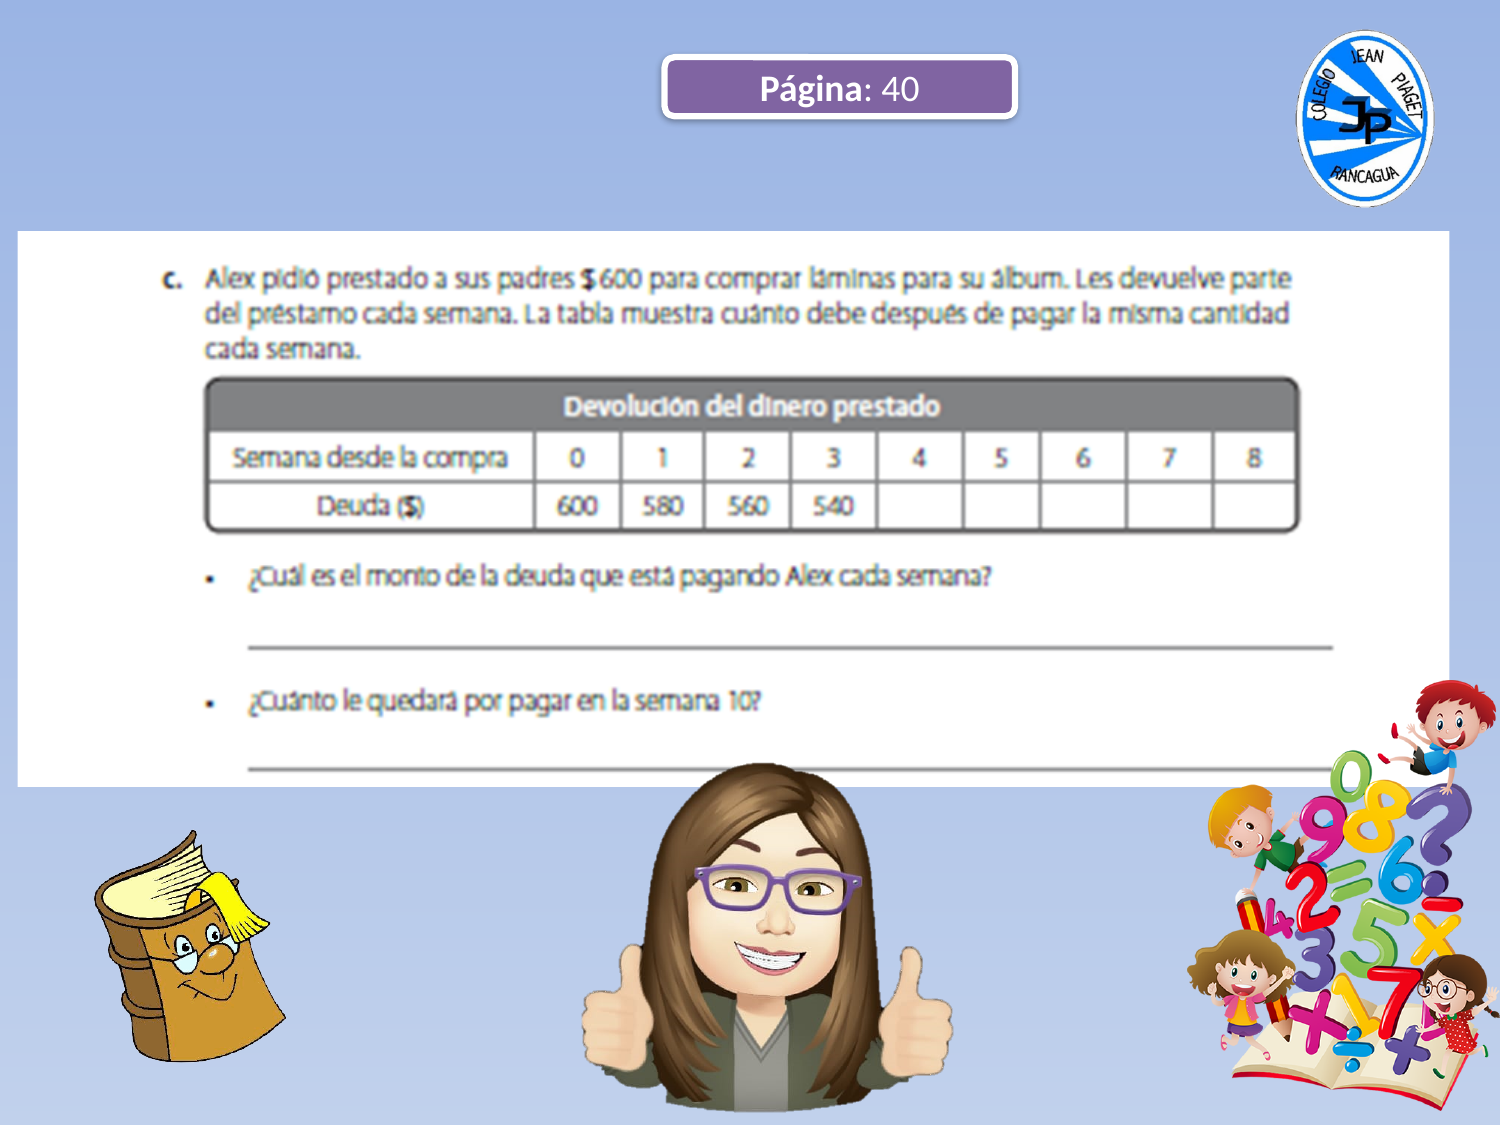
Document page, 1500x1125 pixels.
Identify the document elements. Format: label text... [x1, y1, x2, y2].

picture [1263, 27, 1475, 210]
picture [17, 231, 1500, 1119]
picture [88, 824, 292, 1069]
text_box Página: 40 [661, 53, 1019, 120]
